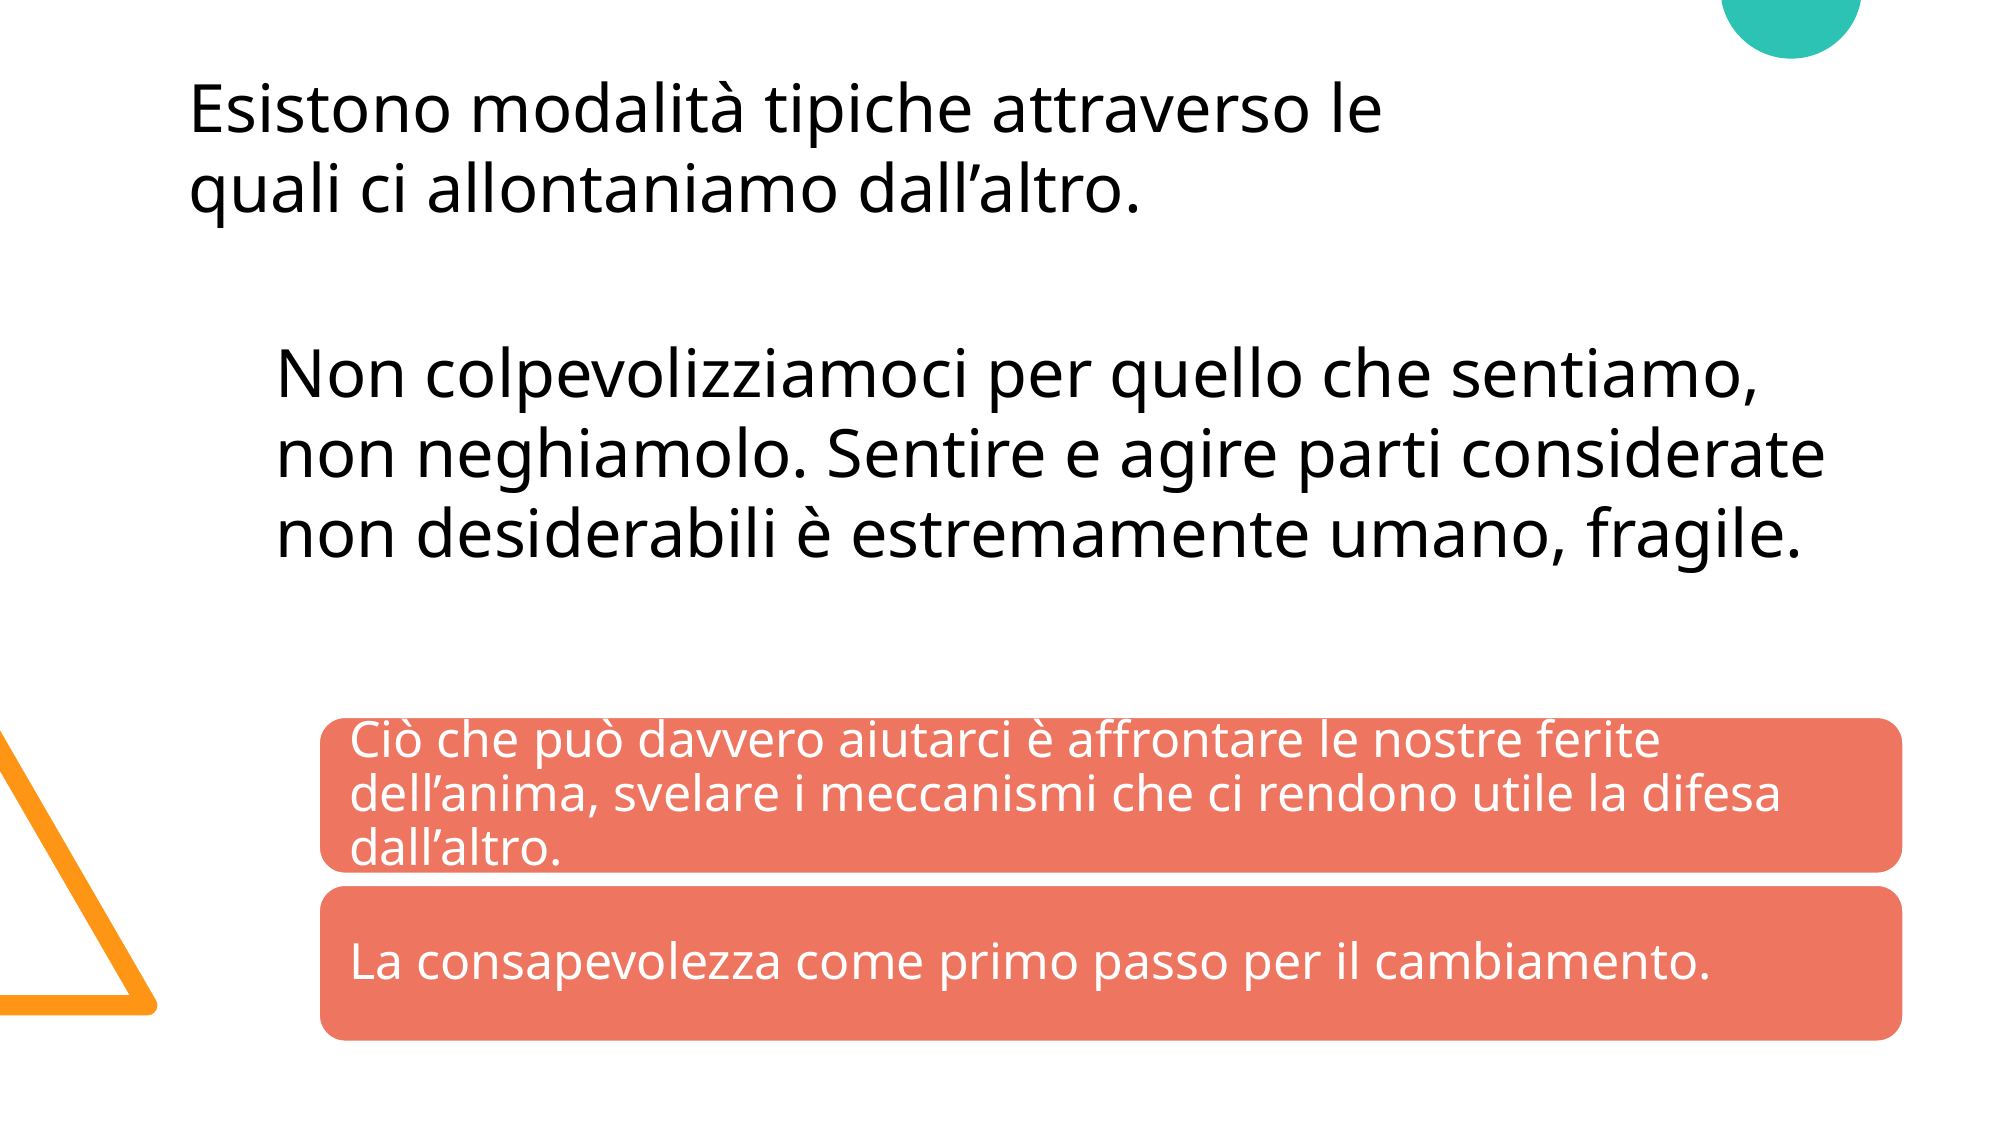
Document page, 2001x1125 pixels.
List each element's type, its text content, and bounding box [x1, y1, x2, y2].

text_box Non colpevolizziamoci per quello che sentiamo, non neghiamolo. Sentire e agire parti considerate non desiderabili è estremamente umano, fragile. [260, 323, 1876, 579]
text_box Esistono modalità tipiche attraverso le quali ci allontaniamo dall’altro. [173, 58, 1409, 233]
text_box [318, 669, 1904, 1089]
